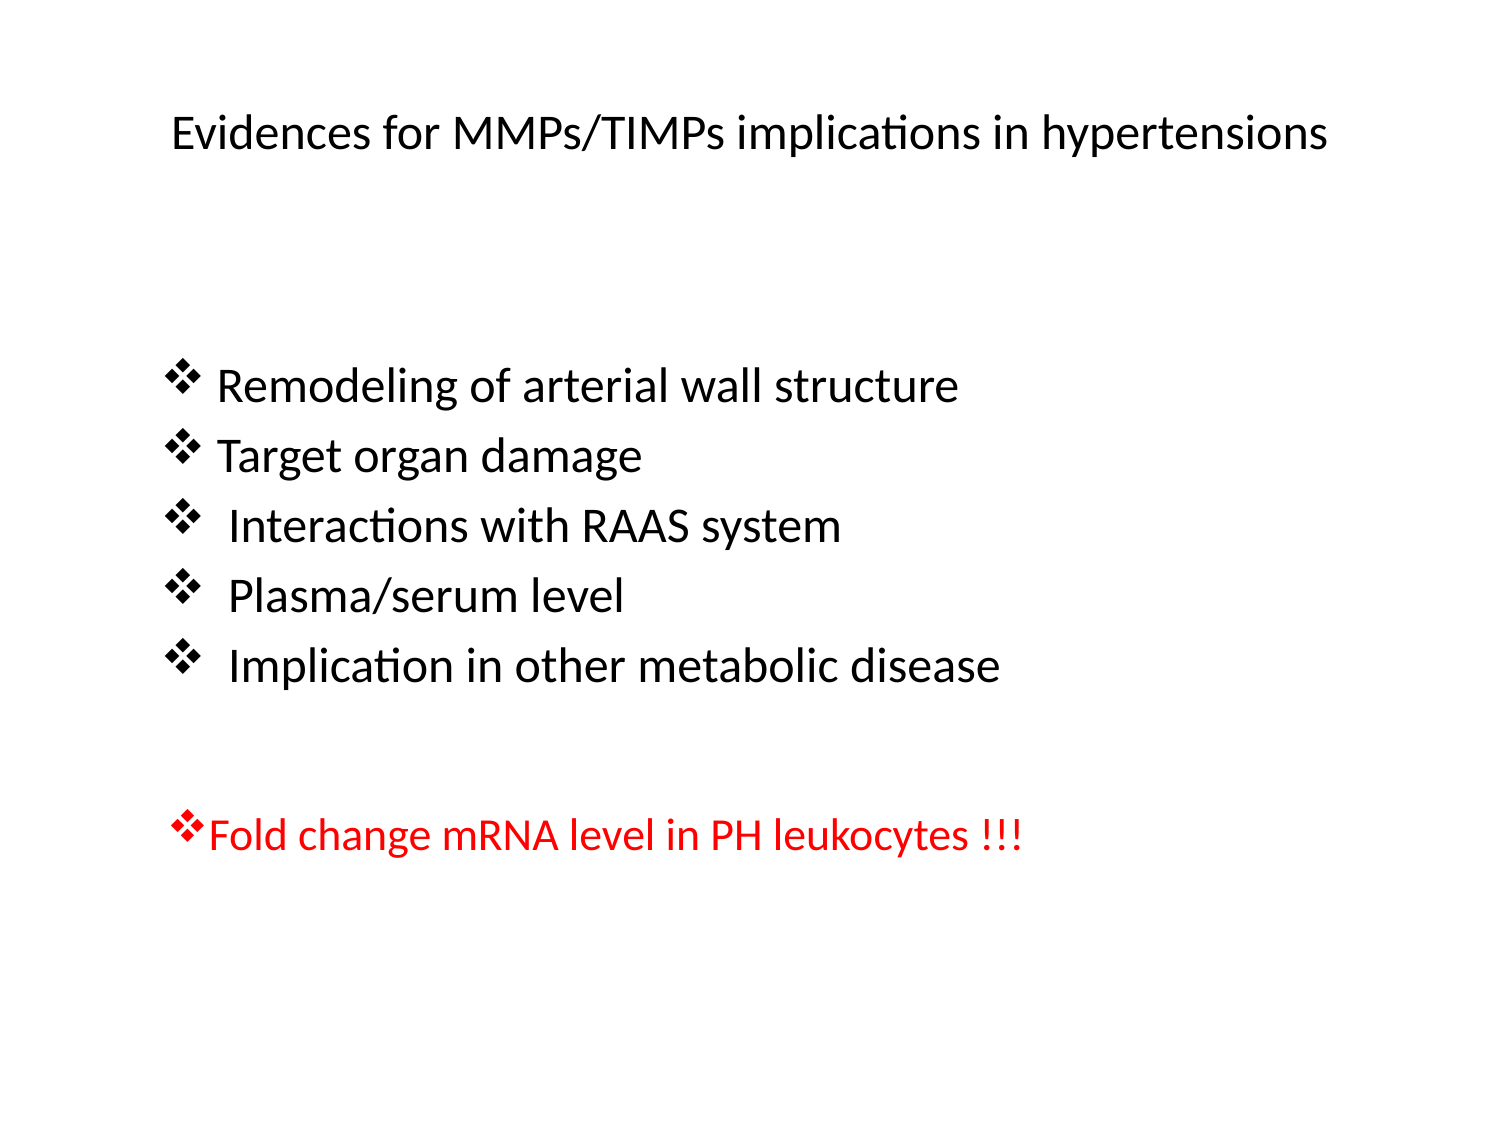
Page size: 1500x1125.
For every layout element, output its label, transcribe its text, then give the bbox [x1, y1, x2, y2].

text_box Evidences for MMPs/TIMPs implications in hypertensions [74, 92, 1425, 209]
text_box Remodeling of arterial wall structure Target organ damage Interactions with RAAS system Plasma/serum level Implication in other metabolic disease [145, 345, 1211, 764]
text_box Fold change mRNA level in PH leukocytes !!! [152, 797, 1041, 867]
